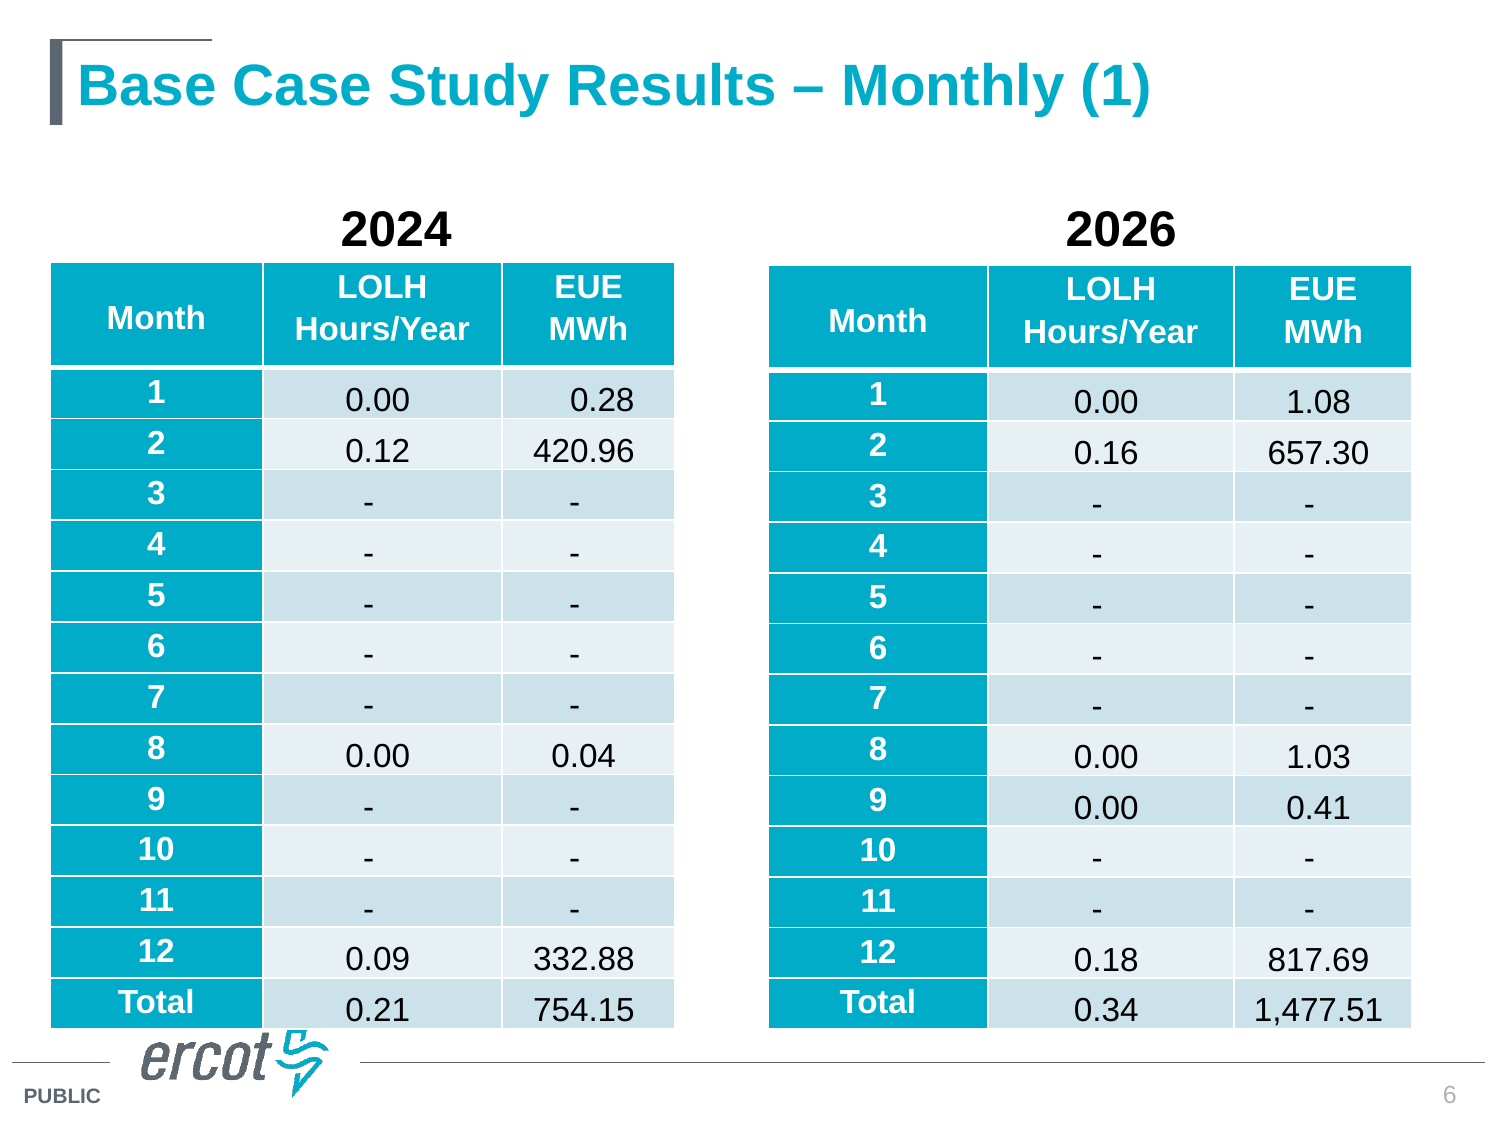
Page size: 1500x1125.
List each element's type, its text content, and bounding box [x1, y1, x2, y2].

table_cell - [989, 878, 1233, 927]
table_cell 0.34 [989, 979, 1233, 1028]
table_cell 0.12 [264, 419, 501, 469]
table_cell - [503, 826, 674, 875]
table_cell - [989, 675, 1233, 724]
table_cell 3 [769, 472, 987, 521]
table_cell - [1235, 675, 1411, 724]
table_cell - [264, 572, 501, 621]
table_cell 6 [51, 623, 262, 672]
table_cell - [1235, 624, 1411, 673]
table_header LOLH Hours/Year [264, 263, 501, 365]
table_cell - [503, 877, 674, 926]
table_cell - [264, 674, 501, 723]
table_cell - [1235, 827, 1411, 876]
table_cell - [503, 623, 674, 672]
table_cell 0.00 [989, 373, 1233, 420]
table_cell 0.04 [503, 725, 674, 774]
table_cell - [264, 623, 501, 672]
table_cell 9 [769, 776, 987, 825]
table_cell 3 [51, 470, 262, 519]
table_cell 0.00 [264, 725, 501, 774]
table_cell 0.18 [989, 928, 1233, 977]
table_cell 754.15 [503, 979, 674, 1028]
table_cell - [989, 523, 1233, 572]
table_cell - [1235, 523, 1411, 572]
table_header EUE MWh [503, 263, 674, 365]
table_cell 10 [769, 827, 987, 876]
table_cell 12 [769, 928, 987, 977]
table_cell - [989, 624, 1233, 673]
table_cell 11 [769, 878, 987, 927]
table_cell - [989, 472, 1233, 521]
table_cell 5 [769, 574, 987, 623]
table_cell 1 [769, 373, 987, 420]
table_cell 9 [51, 775, 262, 824]
table_cell - [264, 470, 501, 519]
table_header Month [769, 266, 987, 367]
table_cell - [503, 470, 674, 519]
table_cell 0.00 [264, 370, 501, 418]
table_cell 2 [769, 422, 987, 471]
table_cell - [503, 521, 674, 570]
table_cell 332.88 [503, 928, 674, 977]
table_cell 657.30 [1235, 422, 1411, 471]
table_cell 1.08 [1235, 373, 1411, 420]
table_cell - [264, 826, 501, 875]
table_cell 7 [51, 674, 262, 723]
table_cell 11 [51, 877, 262, 926]
table_cell 6 [769, 624, 987, 673]
table_cell 0.00 [989, 776, 1233, 825]
table_cell Total [769, 979, 987, 1028]
table_cell 8 [51, 725, 262, 774]
table_header Month [51, 263, 262, 365]
table_cell 5 [51, 572, 262, 621]
table_cell 4 [769, 523, 987, 572]
table_cell 2 [51, 419, 262, 469]
table_cell 1 [51, 370, 262, 418]
table_cell - [503, 775, 674, 824]
table_cell - [264, 877, 501, 926]
picture [137, 1030, 332, 1100]
table_cell 1,477.51 [1235, 979, 1411, 1028]
table_cell 1.03 [1235, 726, 1411, 775]
table_cell - [264, 521, 501, 570]
table_cell 12 [51, 928, 262, 977]
table_cell 0.00 [989, 726, 1233, 775]
table_header LOLH Hours/Year [989, 266, 1233, 367]
table_cell 817.69 [1235, 928, 1411, 977]
table_cell 8 [769, 726, 987, 775]
table_cell - [989, 574, 1233, 623]
table_cell - [989, 827, 1233, 876]
table_cell 4 [51, 521, 262, 570]
table_cell - [503, 572, 674, 621]
table_cell Total [51, 979, 262, 1028]
table_cell 0.28 [503, 370, 674, 418]
table_cell - [1235, 472, 1411, 521]
table_cell 420.96 [503, 419, 674, 469]
table_cell 0.09 [264, 928, 501, 977]
table_cell 10 [51, 826, 262, 875]
text_box 2026 [1050, 189, 1192, 264]
table_cell 0.41 [1235, 776, 1411, 825]
table_cell 0.21 [264, 979, 501, 1028]
table_cell - [1235, 878, 1411, 927]
table_cell - [503, 674, 674, 723]
table_cell - [1235, 574, 1411, 623]
title Base Case Study Results – Monthly (1) [62, 39, 1450, 228]
table_cell - [264, 775, 501, 824]
table_cell 7 [769, 675, 987, 724]
slide_number 6 [1412, 1076, 1488, 1112]
text_box 2024 [325, 189, 467, 262]
table_header EUE MWh [1235, 266, 1411, 367]
table_cell 0.16 [989, 422, 1233, 471]
